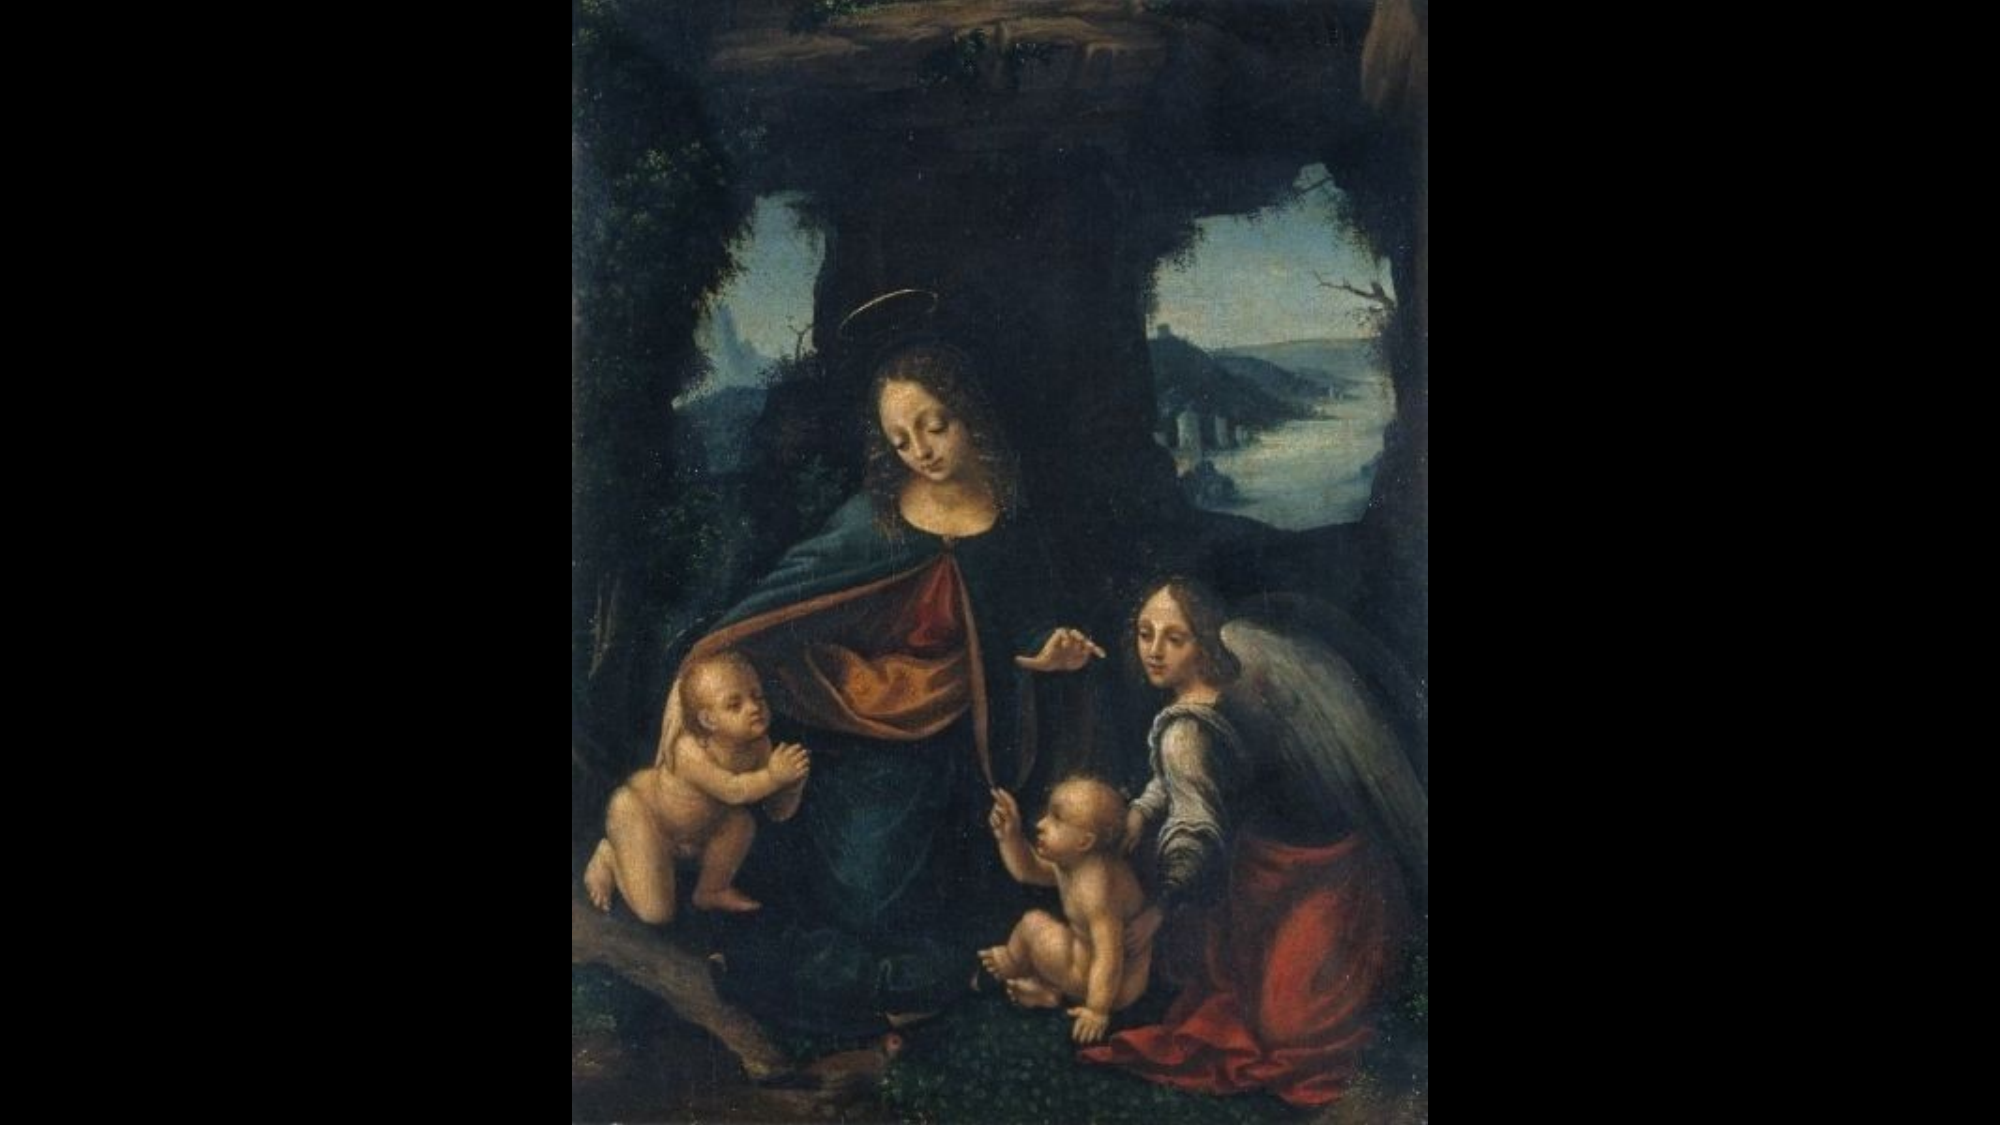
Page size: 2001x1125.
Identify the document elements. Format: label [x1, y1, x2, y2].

picture [572, 0, 1428, 1125]
